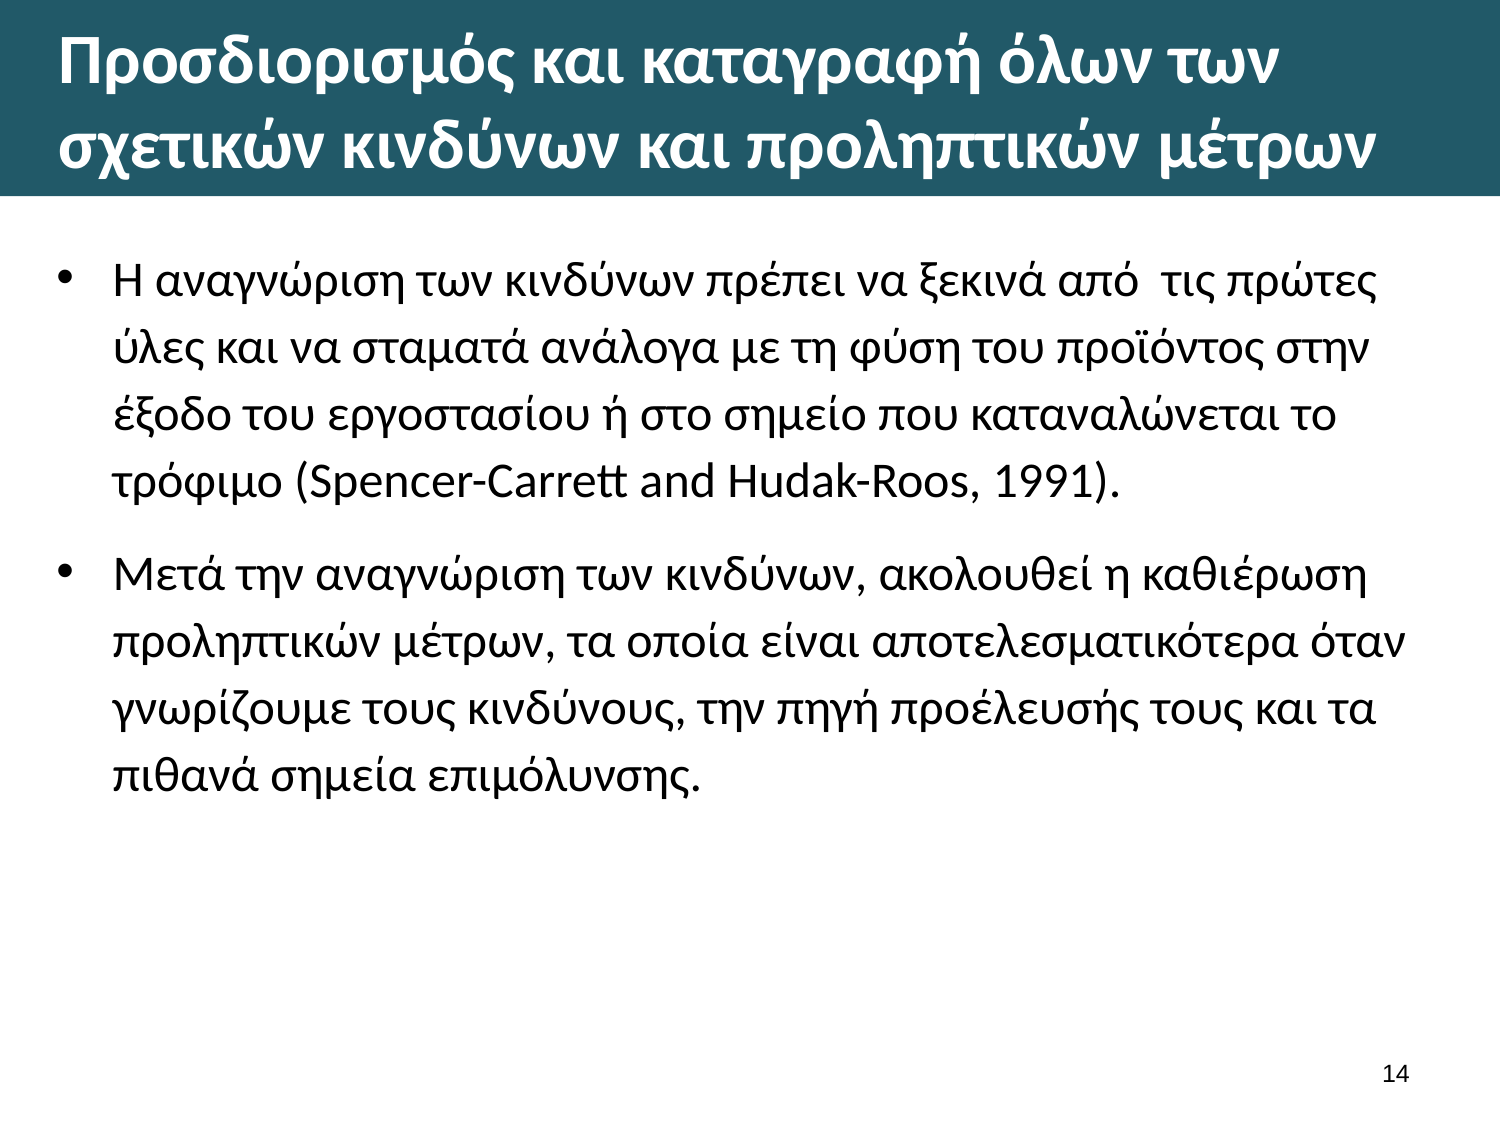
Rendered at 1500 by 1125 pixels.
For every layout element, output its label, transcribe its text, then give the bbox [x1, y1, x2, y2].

title Προσδιορισμός και καταγραφή όλων των σχετικών κινδύνων και προληπτικών μέτρων [0, 0, 1500, 197]
slide_number 13 [1074, 1047, 1425, 1103]
list Η αναγνώριση των κινδύνων πρέπει να ξεκινά από τις πρώτες ύλες και να σταματά ανάλογα με τη φύση του προϊόντος στην έξοδο του εργοστασίου ή στο σημείο που καταναλώνεται το τρόφιμο (Spencer-Carrett and Hudak-Roos, 1991). Μετά την αναγνώριση των κινδύνων, ακολουθεί η καθιέρωση προληπτικών μέτρων, τα οποία είναι αποτελεσματικότερα όταν γνωρίζουμε τους κινδύνους, την πηγή προέλευσής τους και τα πιθανά σημεία επιμόλυνσης. [41, 231, 1459, 1047]
